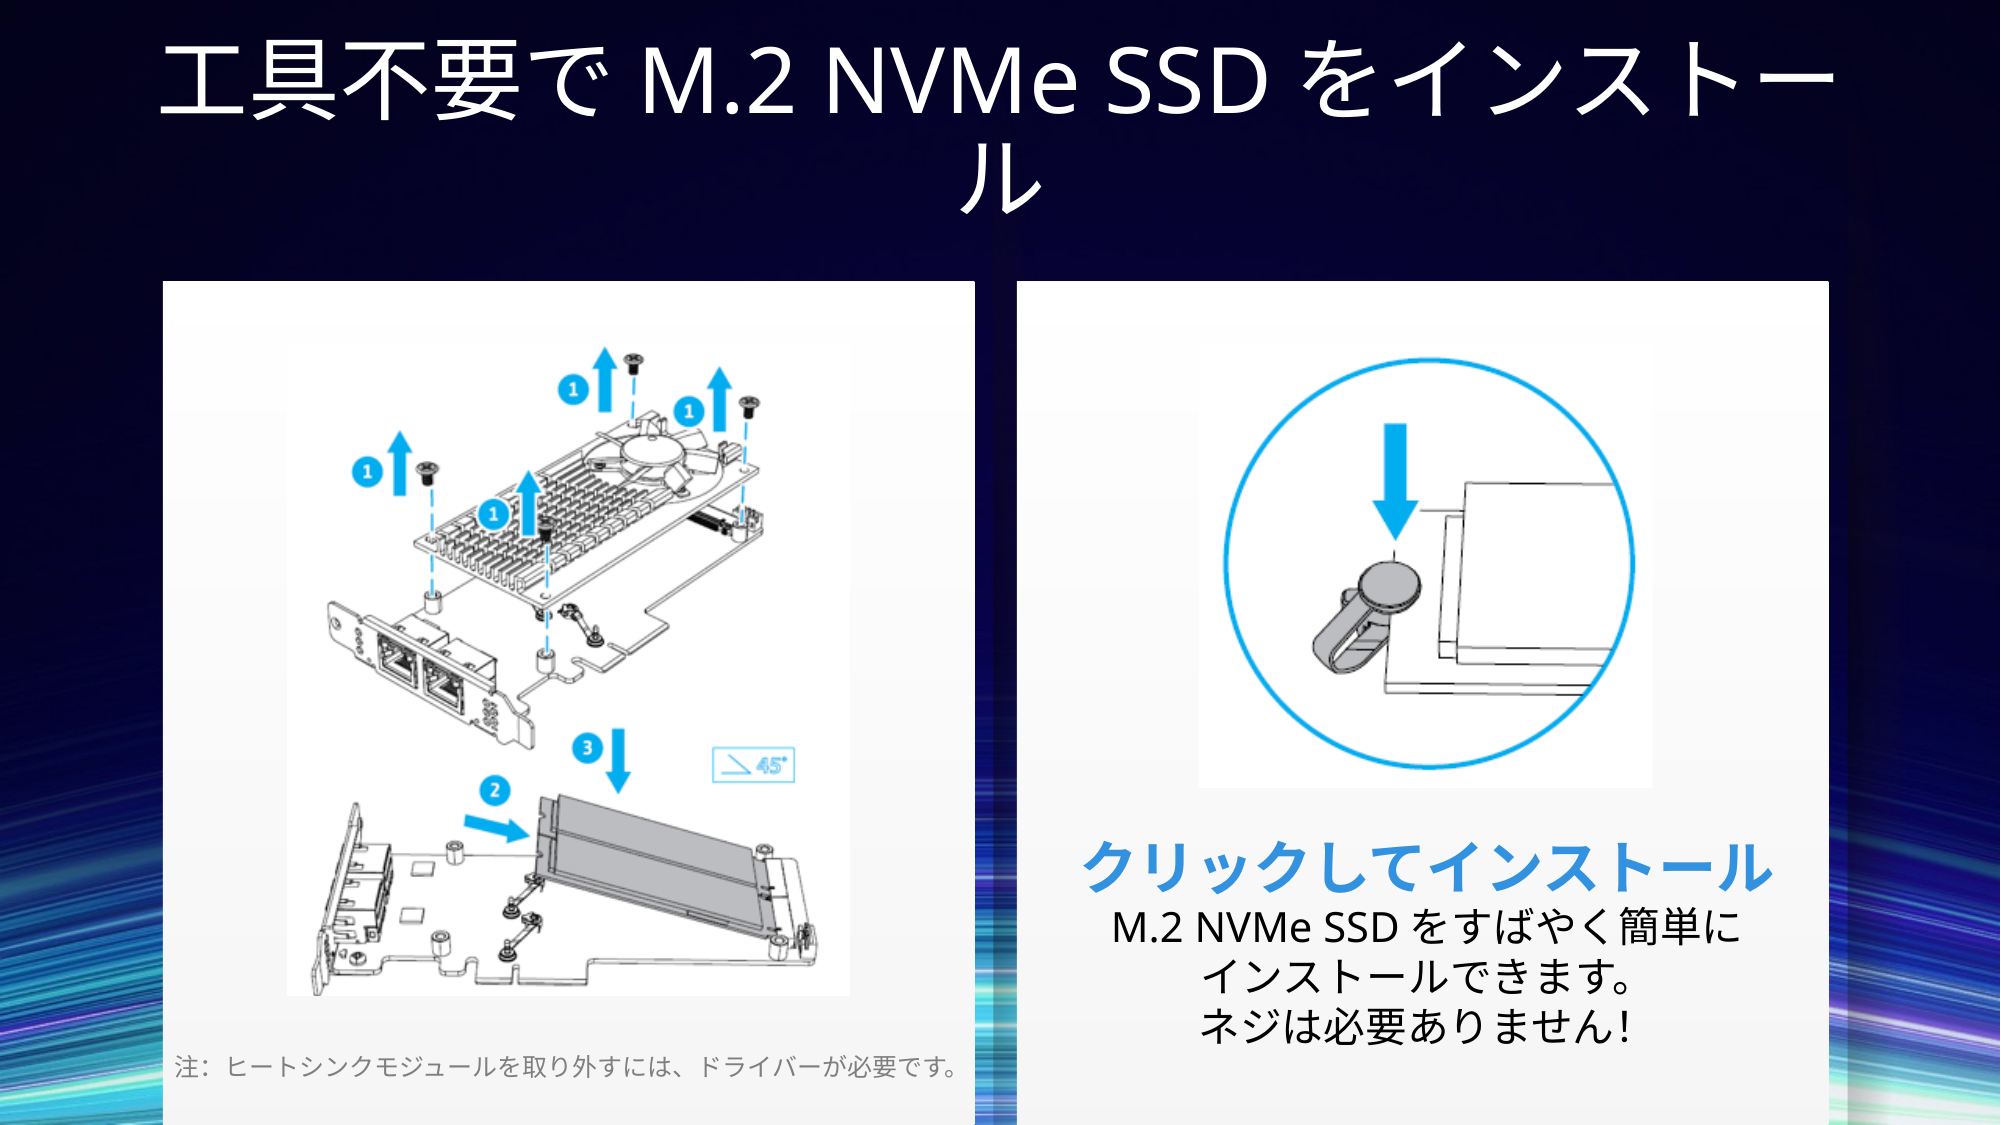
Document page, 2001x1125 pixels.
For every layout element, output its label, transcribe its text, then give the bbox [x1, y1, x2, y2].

picture [1198, 343, 1653, 788]
picture [286, 343, 851, 997]
title 工具不要でM.2 NVMe SSDをインストール [99, 31, 1901, 234]
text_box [162, 281, 1015, 1125]
picture [0, 0, 2000, 1125]
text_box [1016, 281, 1929, 1125]
